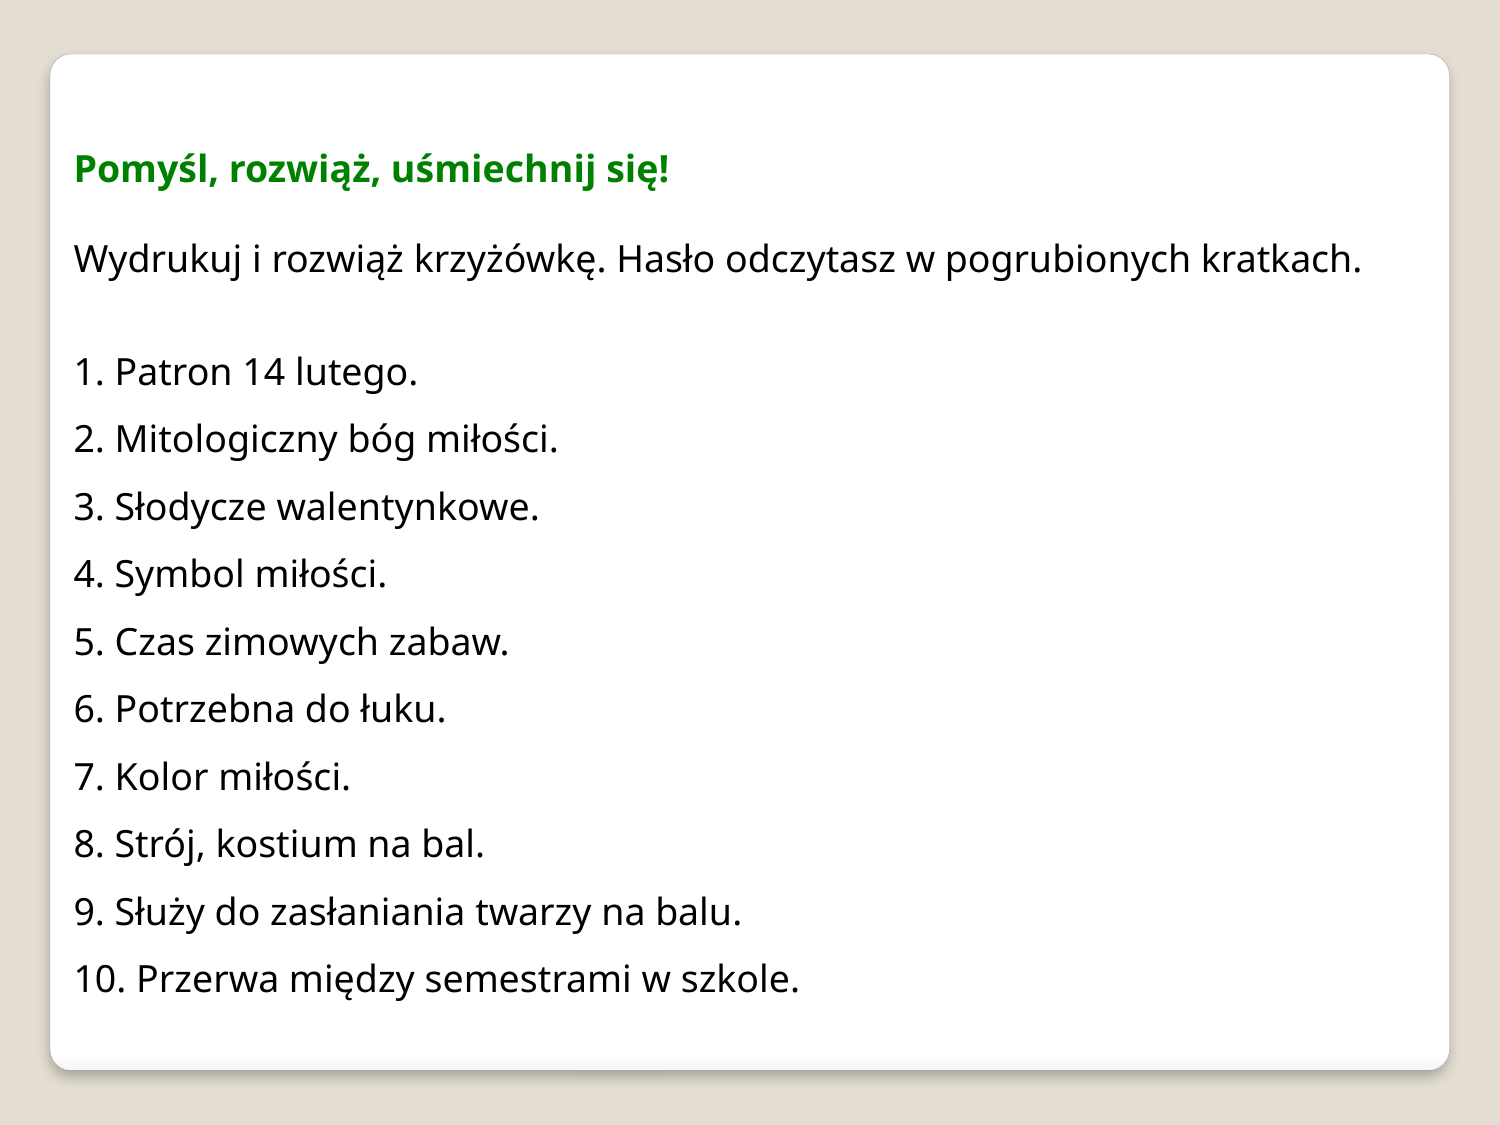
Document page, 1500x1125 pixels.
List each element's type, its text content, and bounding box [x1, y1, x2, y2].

text_box Pomyśl, rozwiąż, uśmiechnij się! Wydrukuj i rozwiąż krzyżówkę. Hasło odczytasz w pogrubionych kratkach. 1. Patron 14 lutego. 2. Mitologiczny bóg miłości. 3. Słodycze walentynkowe. 4. Symbol miłości. 5. Czas zimowych zabaw. 6. Potrzebna do łuku. 7. Kolor miłości. 8. Strój, kostium na bal. 9. Służy do zasłaniania twarzy na balu. 10. Przerwa między semestrami w szkole. [58, 98, 1430, 1121]
